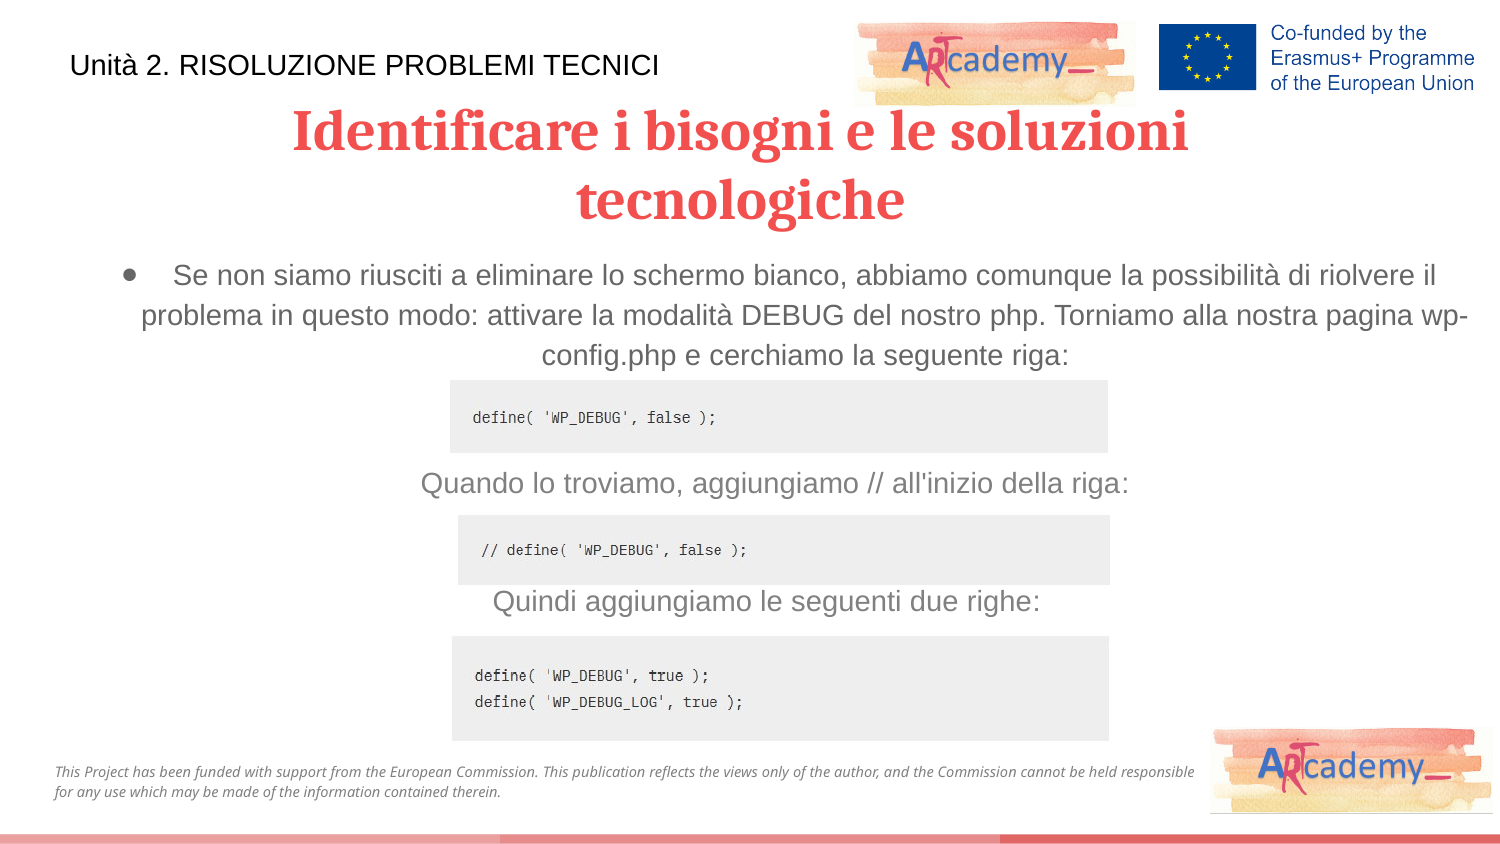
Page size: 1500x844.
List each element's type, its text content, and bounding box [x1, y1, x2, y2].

text_box This Project has been funded with support from the European Commission. This publication reflects the views only of the author, and the Commission cannot be held responsible for any use which may be made of the information contained therein. [39, 754, 1205, 799]
picture [1158, 24, 1474, 94]
title Identificare i bisogni e le soluzioni tecnologiche [139, 39, 1343, 200]
picture [439, 626, 1118, 756]
text_box Unità 2. RISOLUZIONE PROBLEMI TECNICI [54, 39, 677, 89]
picture [1210, 709, 1493, 844]
picture [439, 372, 1118, 468]
picture [453, 507, 1119, 593]
text_box Quando lo troviamo, aggiungiamo // all'inizio della riga: [405, 457, 1500, 508]
text_box Quindi aggiungiamo le seguenti due righe: [477, 601, 1065, 625]
list Se non siamo riusciti a eliminare lo schermo bianco, abbiamo comunque la possibilità di riolvere il problema in questo modo: attivare la modalità DEBUG del nostro php. Torniamo alla nostra pagina wp-config.php e cerchiamo la seguente riga: [39, 200, 1497, 347]
picture [854, 2, 1137, 138]
